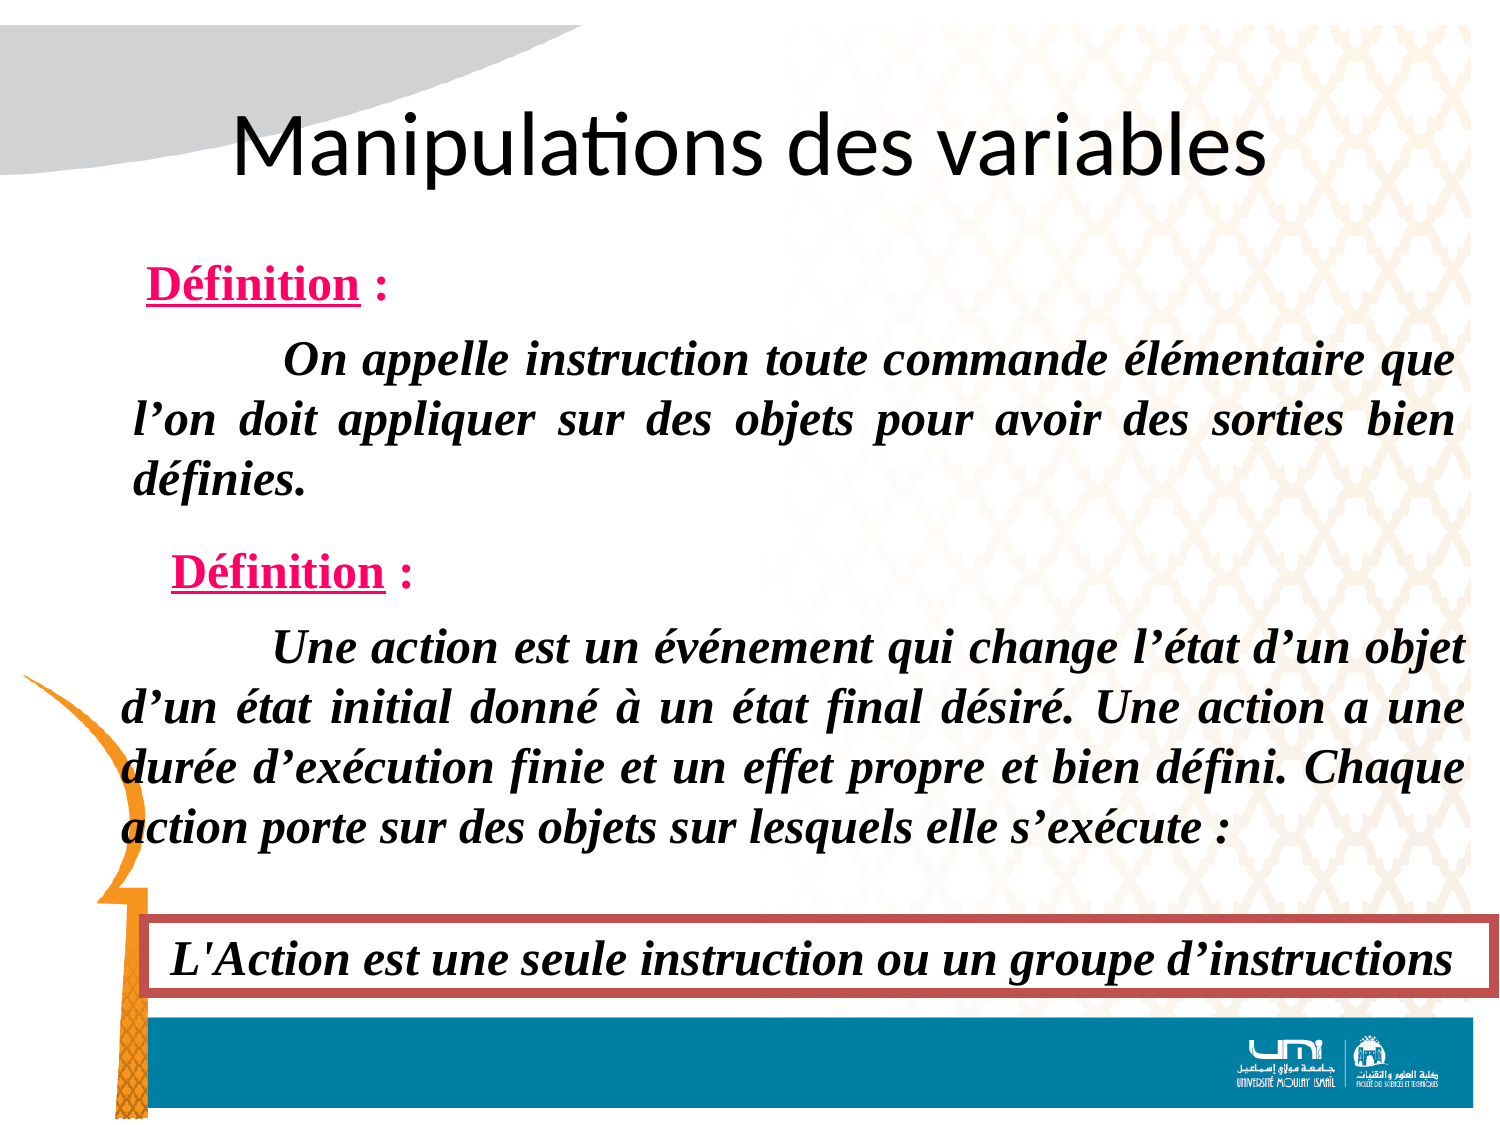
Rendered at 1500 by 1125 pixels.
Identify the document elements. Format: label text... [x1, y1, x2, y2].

text_box L'Action est une seule instruction ou un groupe d’instructions [144, 918, 1495, 994]
text_box Définition : [156, 531, 557, 606]
picture [0, 0, 1500, 1125]
text_box On appelle instruction toute commande élémentaire que l’on doit appliquer sur des objets pour avoir des sorties bien définies. [119, 318, 1473, 514]
text_box Définition : [131, 243, 532, 318]
title Manipulations des variables [75, 45, 1425, 233]
text_box Une action est un événement qui change l’état d’un objet d’un état initial donné à un état final désiré. Une action a une durée d’exécution finie et un effet propre et bien défini. Chaque action porte sur des objets sur lesquels elle s’exécute : [106, 606, 1482, 861]
